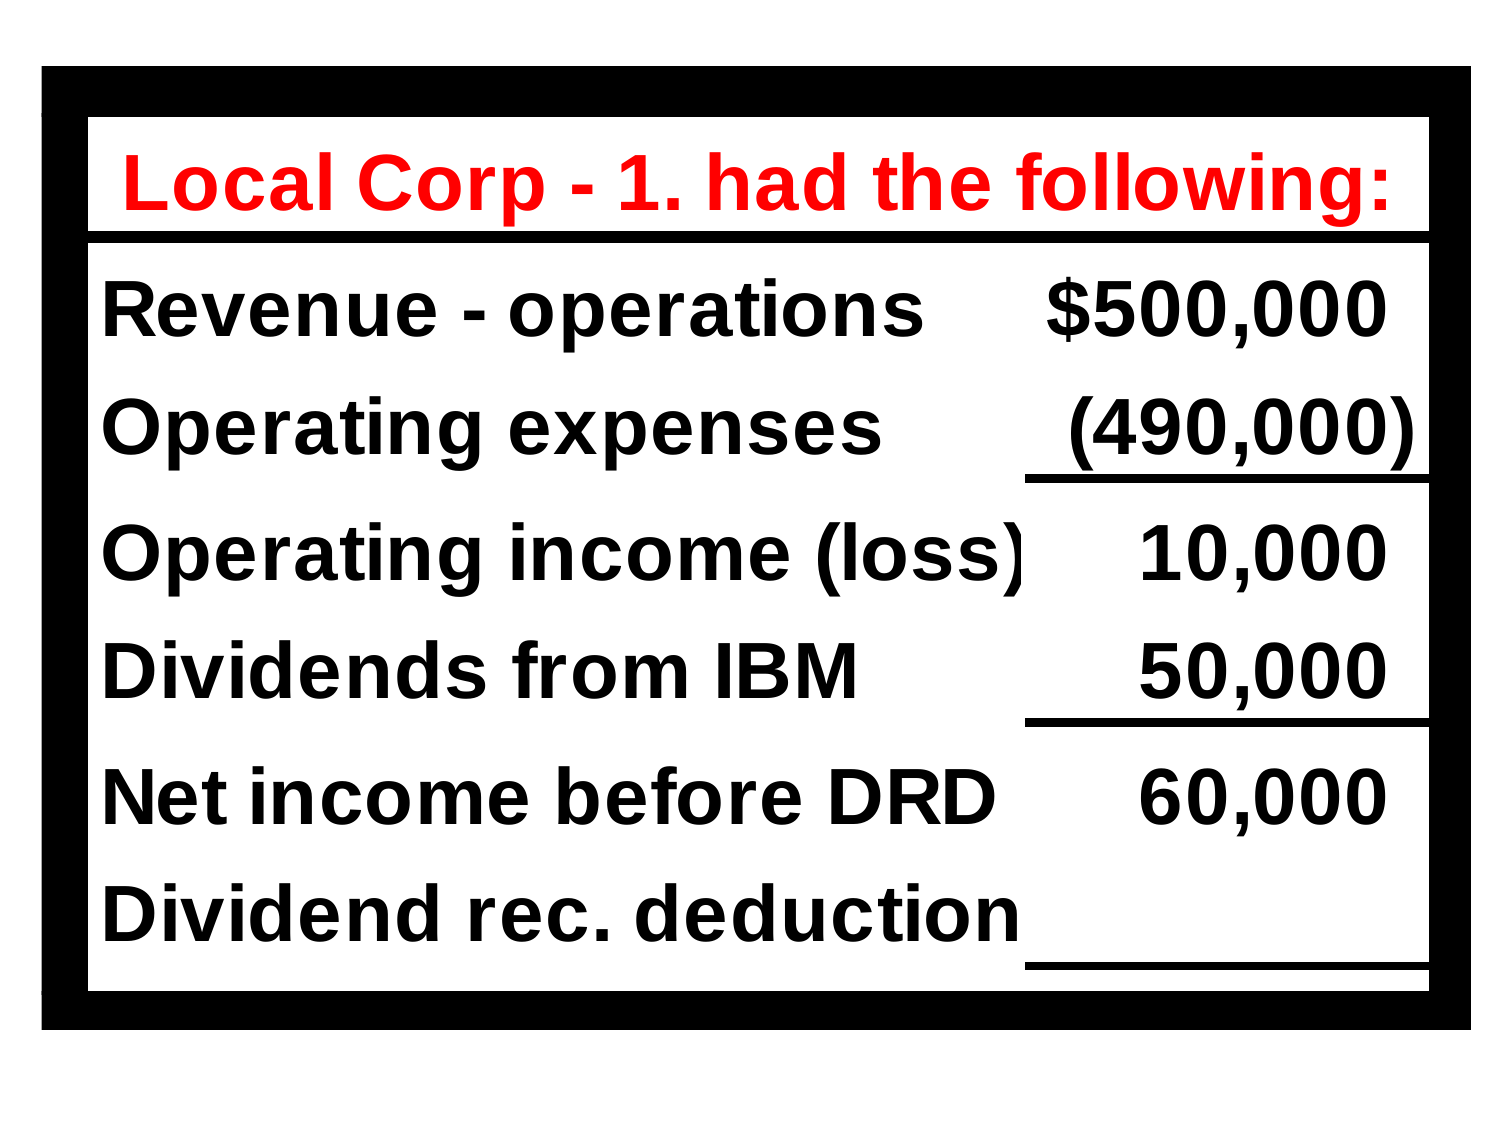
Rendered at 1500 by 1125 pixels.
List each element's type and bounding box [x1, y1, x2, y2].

list [37, 62, 1476, 1034]
